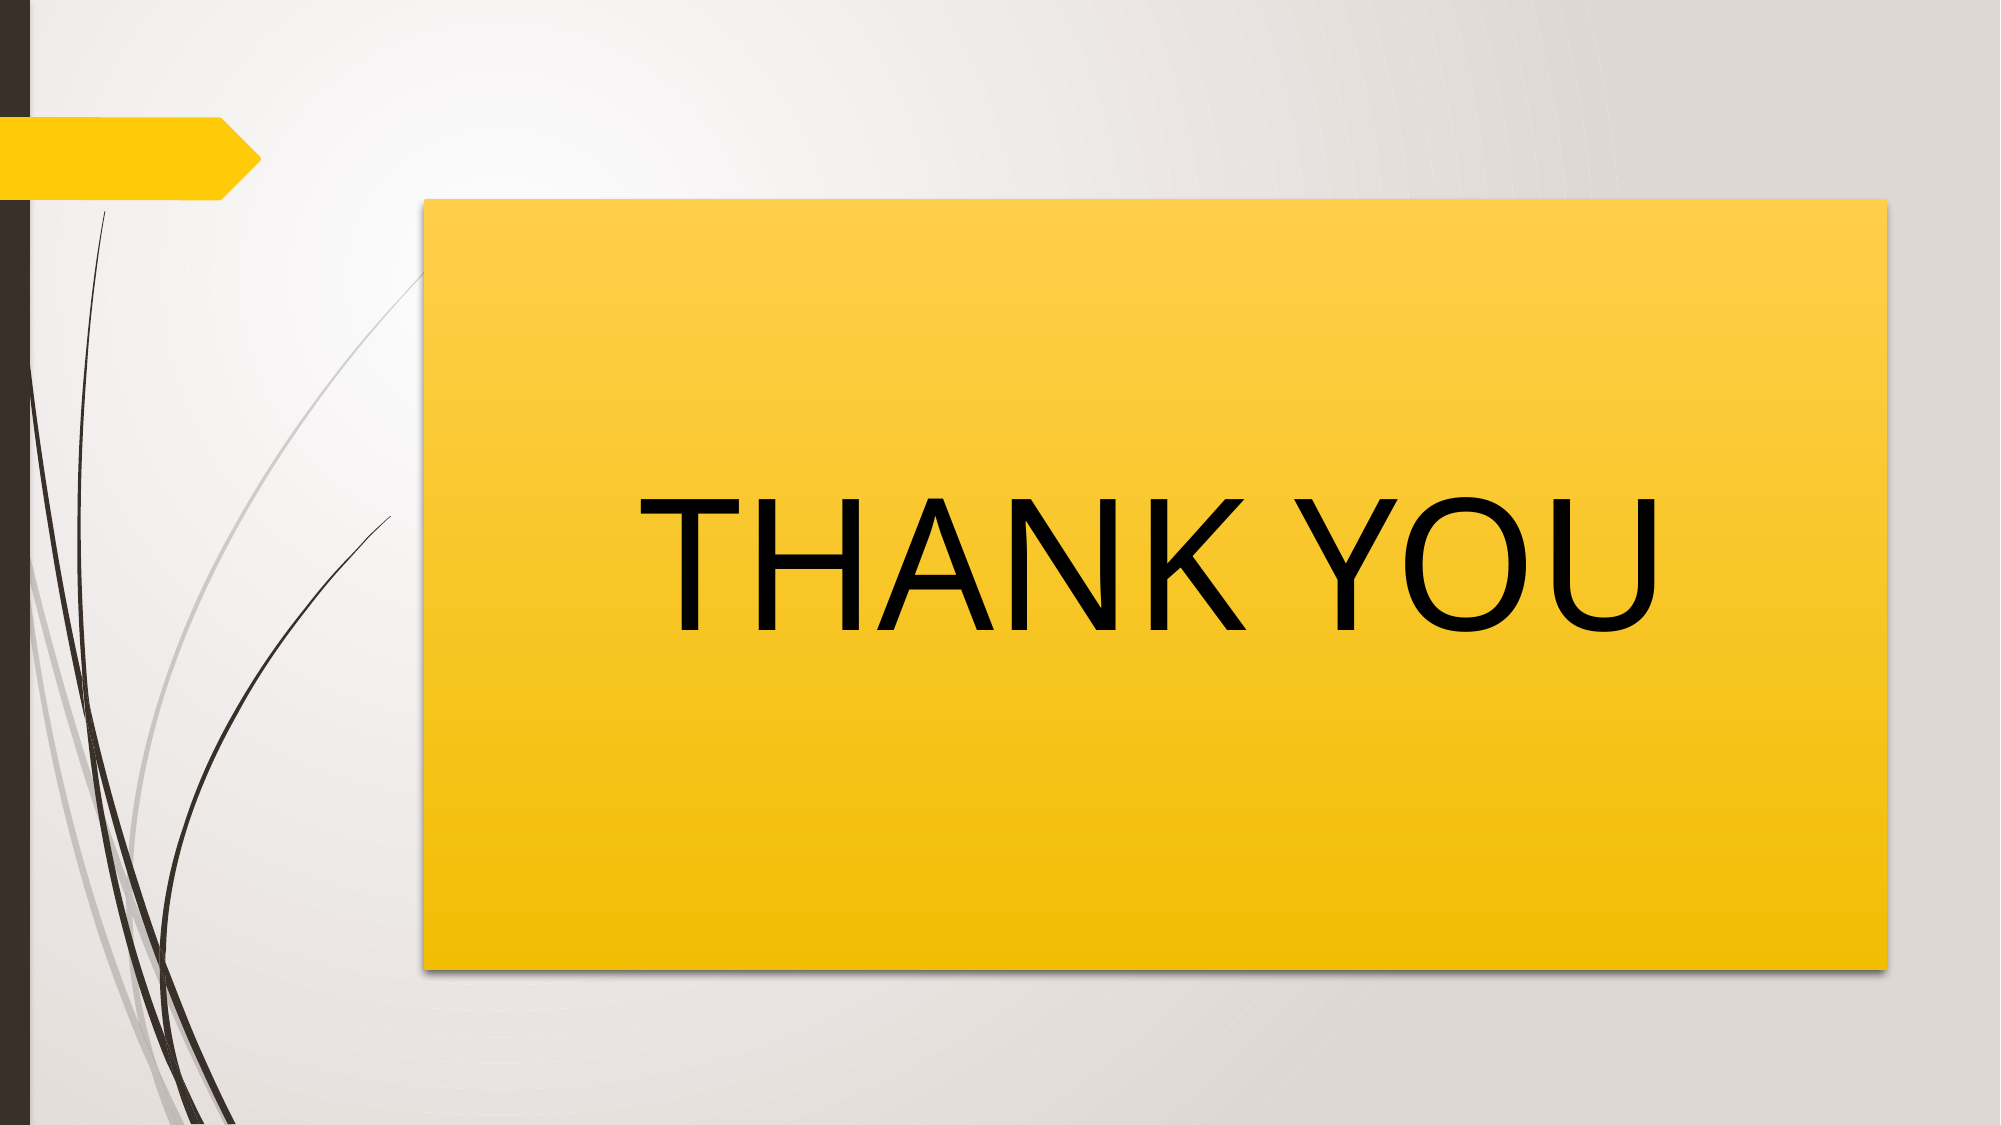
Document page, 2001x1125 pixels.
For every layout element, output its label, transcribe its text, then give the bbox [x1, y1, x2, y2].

list THANK YOU [424, 199, 1888, 970]
